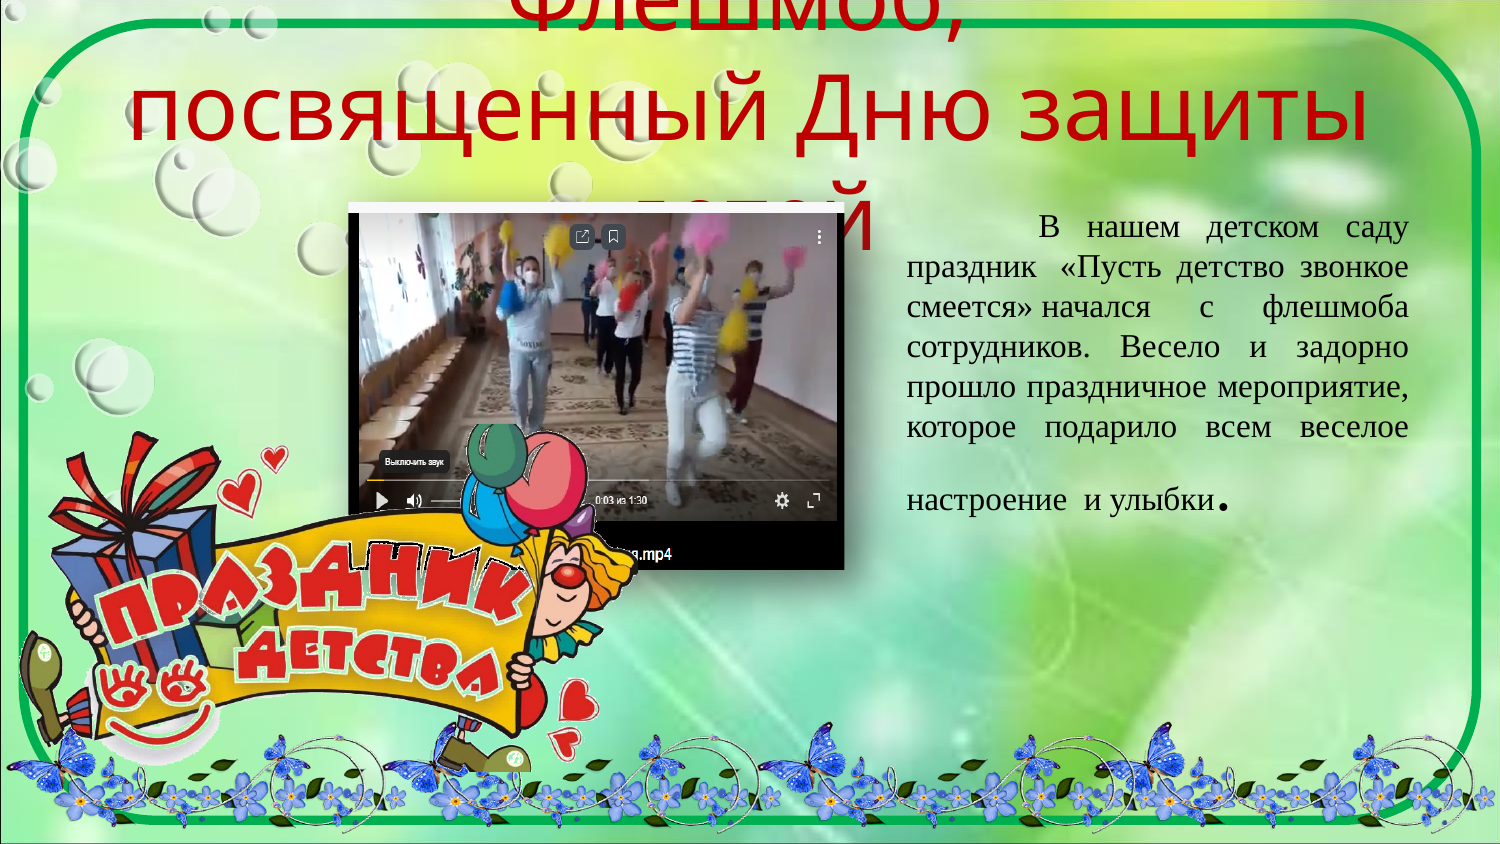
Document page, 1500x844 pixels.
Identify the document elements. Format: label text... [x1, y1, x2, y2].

list В нашем детском саду праздник «Пусть детство звонкое смеется» начался с флешмоба сотрудников. Весело и задорно прошло праздничное мероприятие, которое подарило всем веселое настроение и улыбки. [891, 196, 1425, 754]
picture [0, 0, 1500, 844]
title Флешмоб, посвященный Дню защиты детей [75, 33, 1425, 175]
